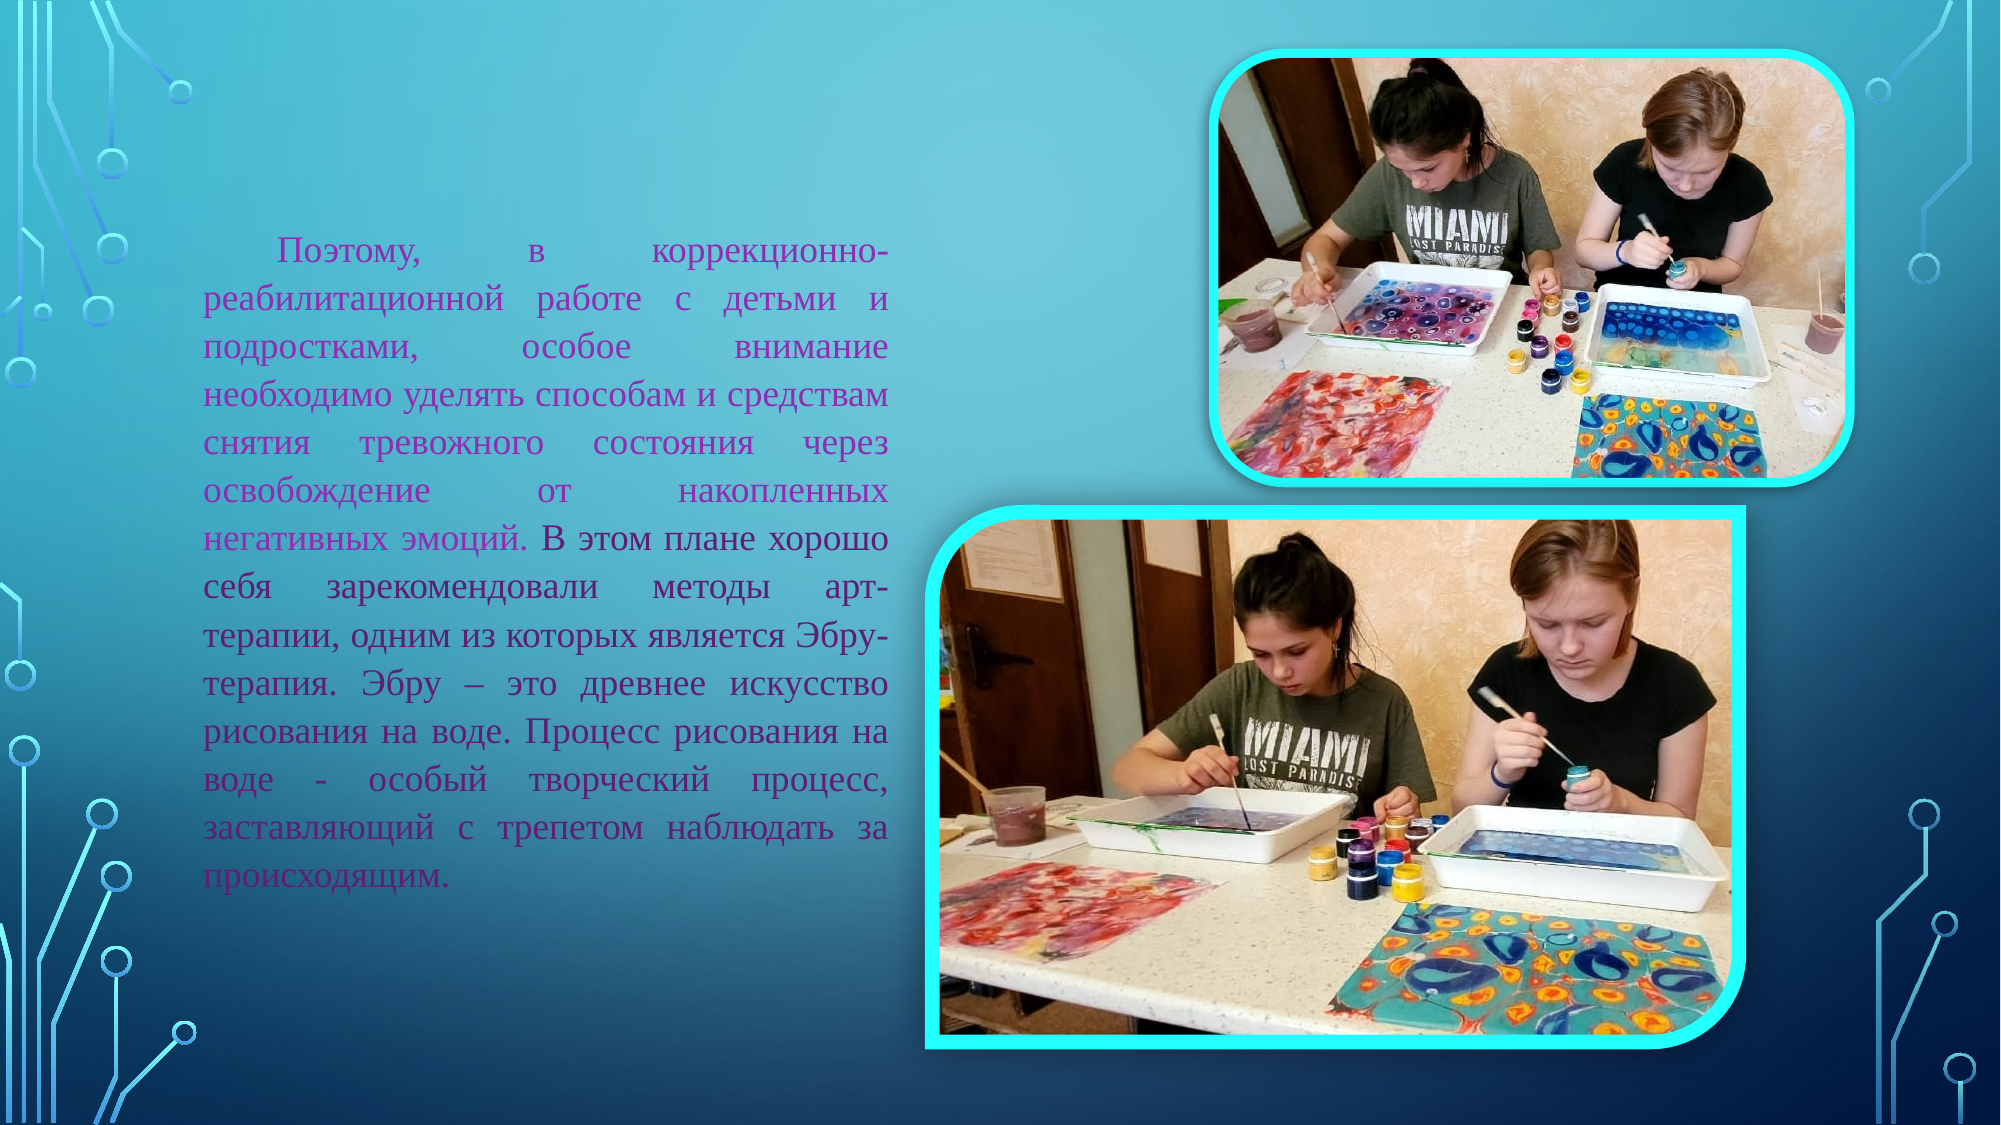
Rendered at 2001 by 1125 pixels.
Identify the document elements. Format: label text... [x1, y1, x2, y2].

picture [931, 512, 1740, 1043]
list Поэтому, в коррекционно-реабилитационной работе с детьми и подростками, особое внимание необходимо уделять способам и средствам снятия тревожного состояния через освобождение от накопленных негативных эмоций. В этом плане хорошо себя зарекомендовали методы арт-терапии, одним из которых является Эбру-терапия. Эбру – это древнее искусство рисования на воде. Процесс рисования на воде - особый творческий процесс, заставляющий с трепетом наблюдать за происходящим. [188, 131, 905, 950]
picture [1213, 53, 1851, 483]
